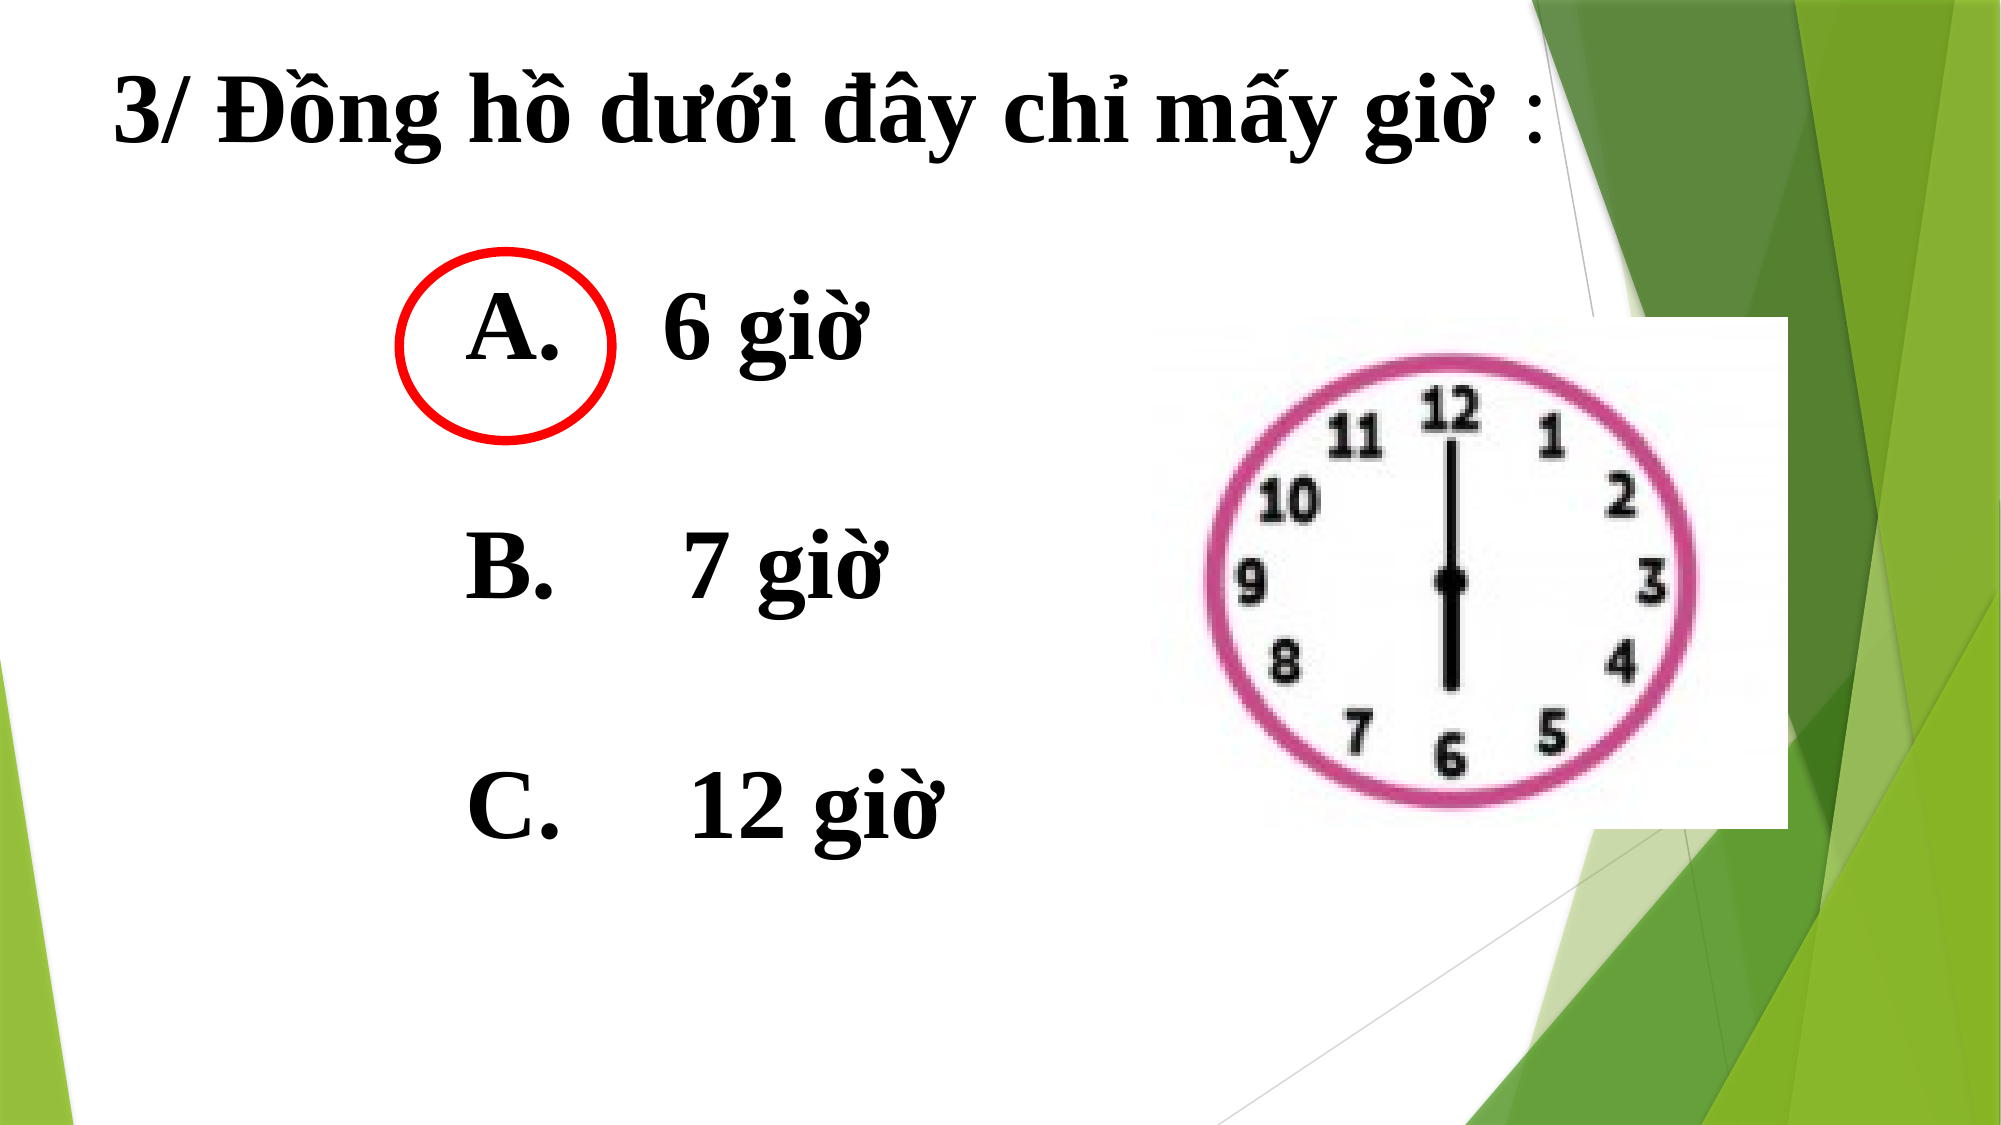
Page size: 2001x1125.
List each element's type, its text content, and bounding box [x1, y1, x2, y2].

text_box [397, 250, 614, 443]
text_box A. 6 giờ B. 7 giờ C. 12 giờ [150, 251, 1544, 1107]
text_box 3/ Đồng hồ dưới đây chỉ mấy giờ : [97, 34, 1901, 308]
picture [1151, 317, 1789, 830]
